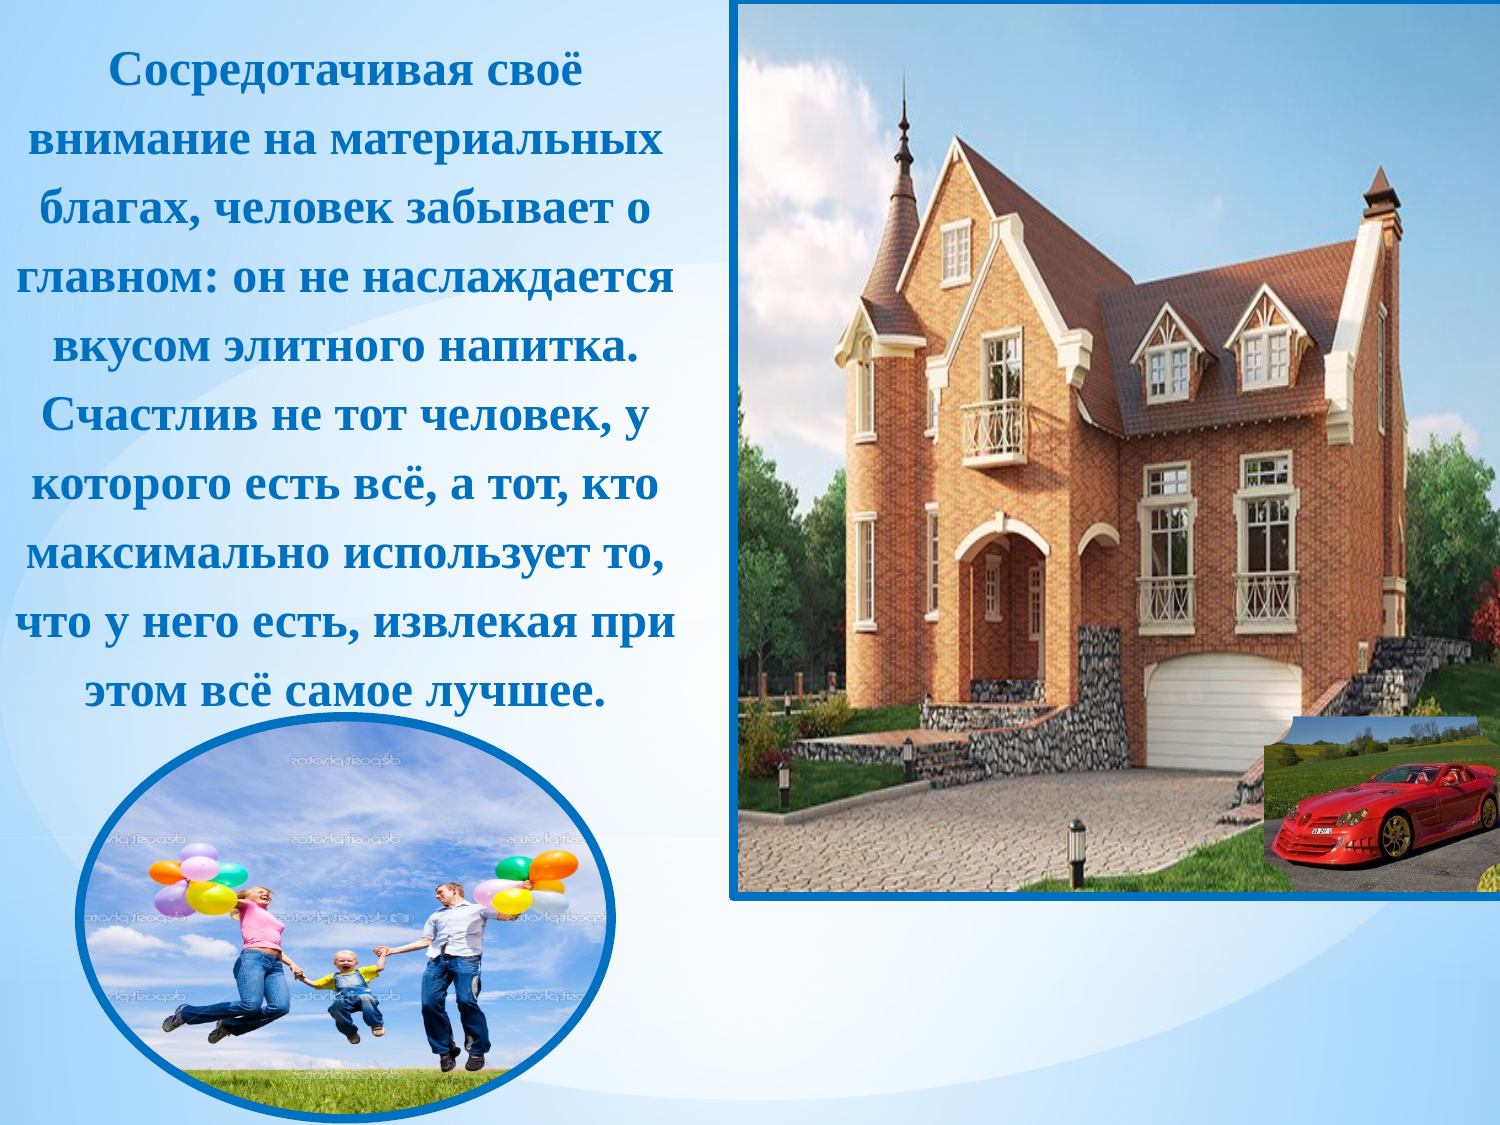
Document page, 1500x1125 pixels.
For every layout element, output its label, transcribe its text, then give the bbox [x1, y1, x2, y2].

picture [737, 3, 1500, 892]
text_box Сосредотачивая своё внимание на материальных благах, человек забывает о главном: он не наслаждается вкусом элитного напитка. Счастлив не тот человек, у которого есть всё, а тот, кто максимально использует то, что у него есть, извлекая при этом всё самое лучшее. [0, 19, 691, 724]
picture [79, 716, 612, 1120]
